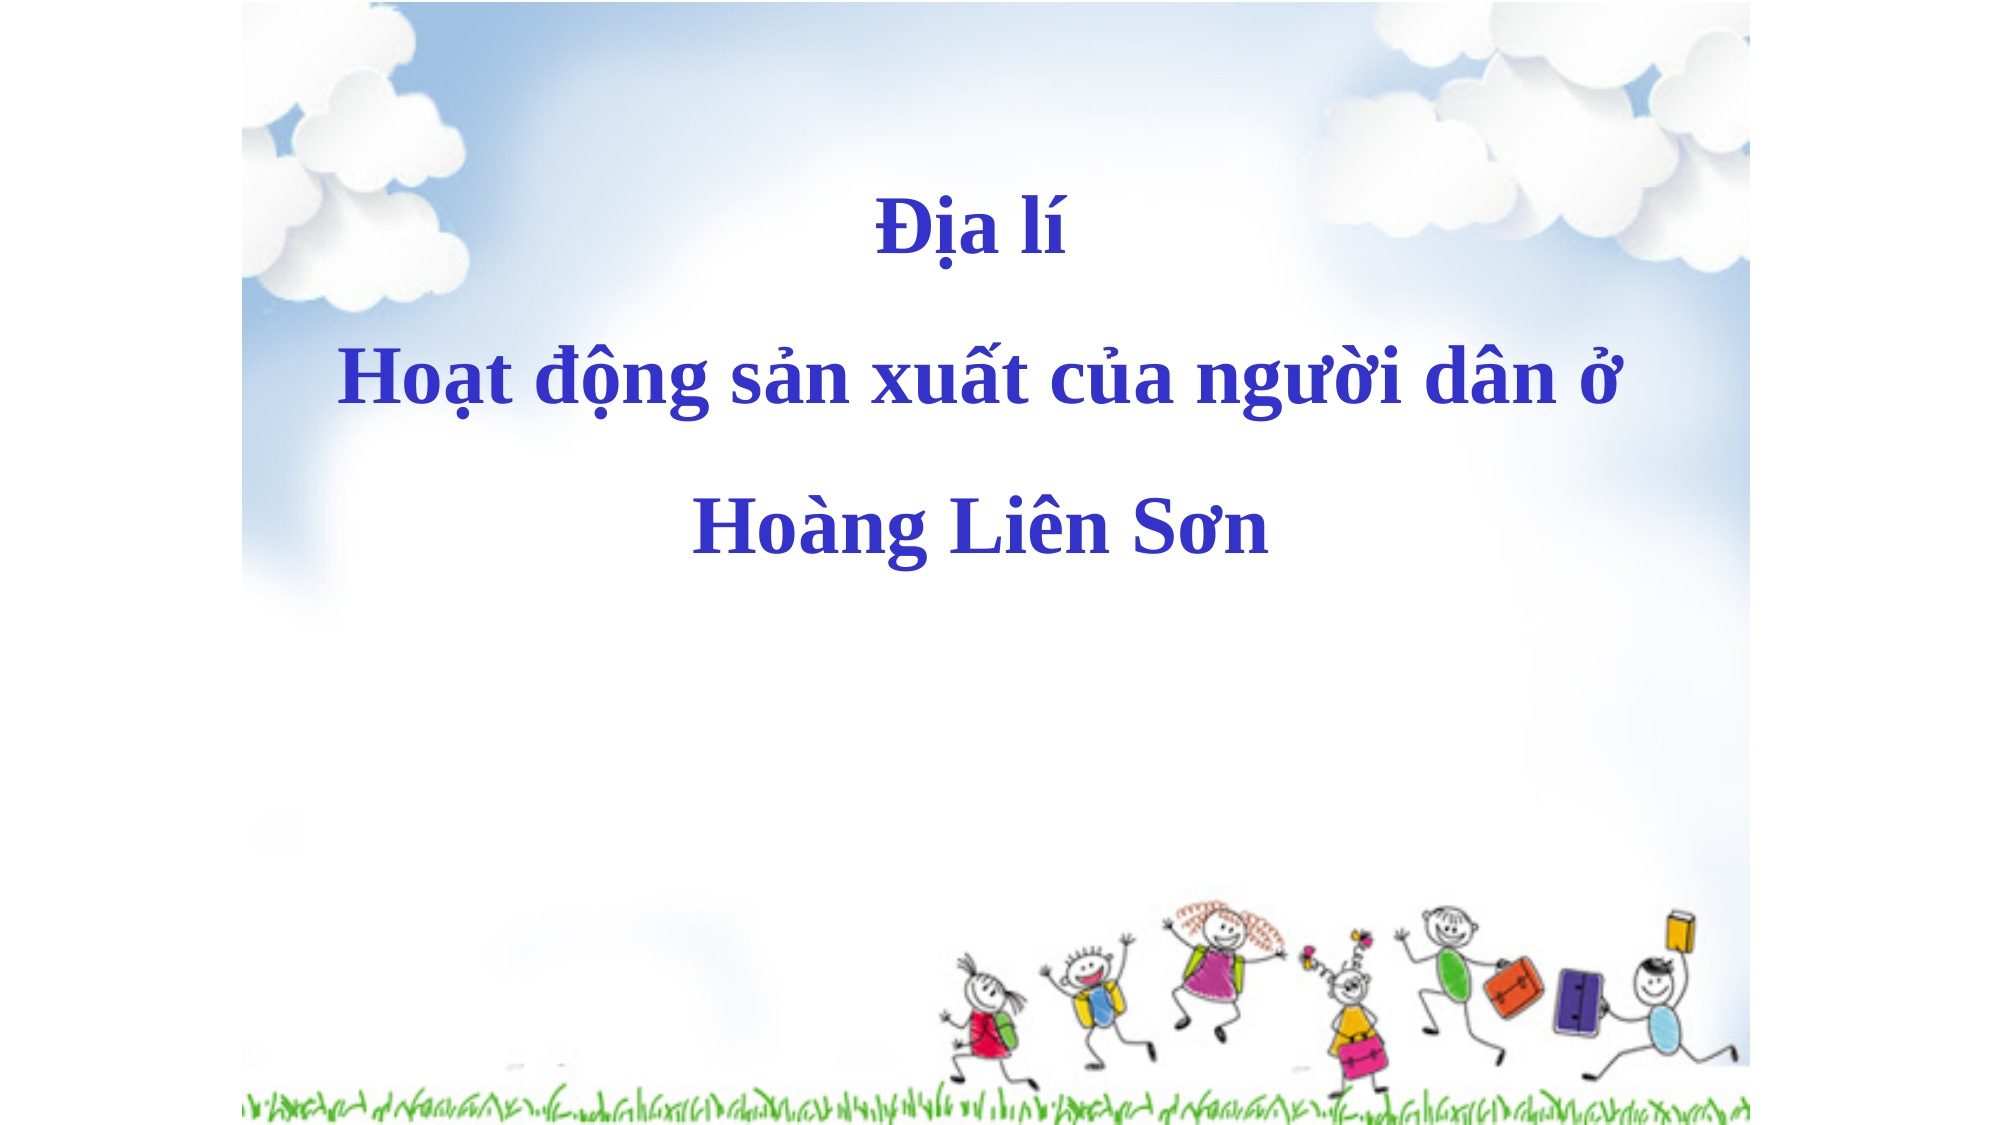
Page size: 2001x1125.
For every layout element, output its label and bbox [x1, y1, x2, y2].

list [242, 1, 1751, 1125]
